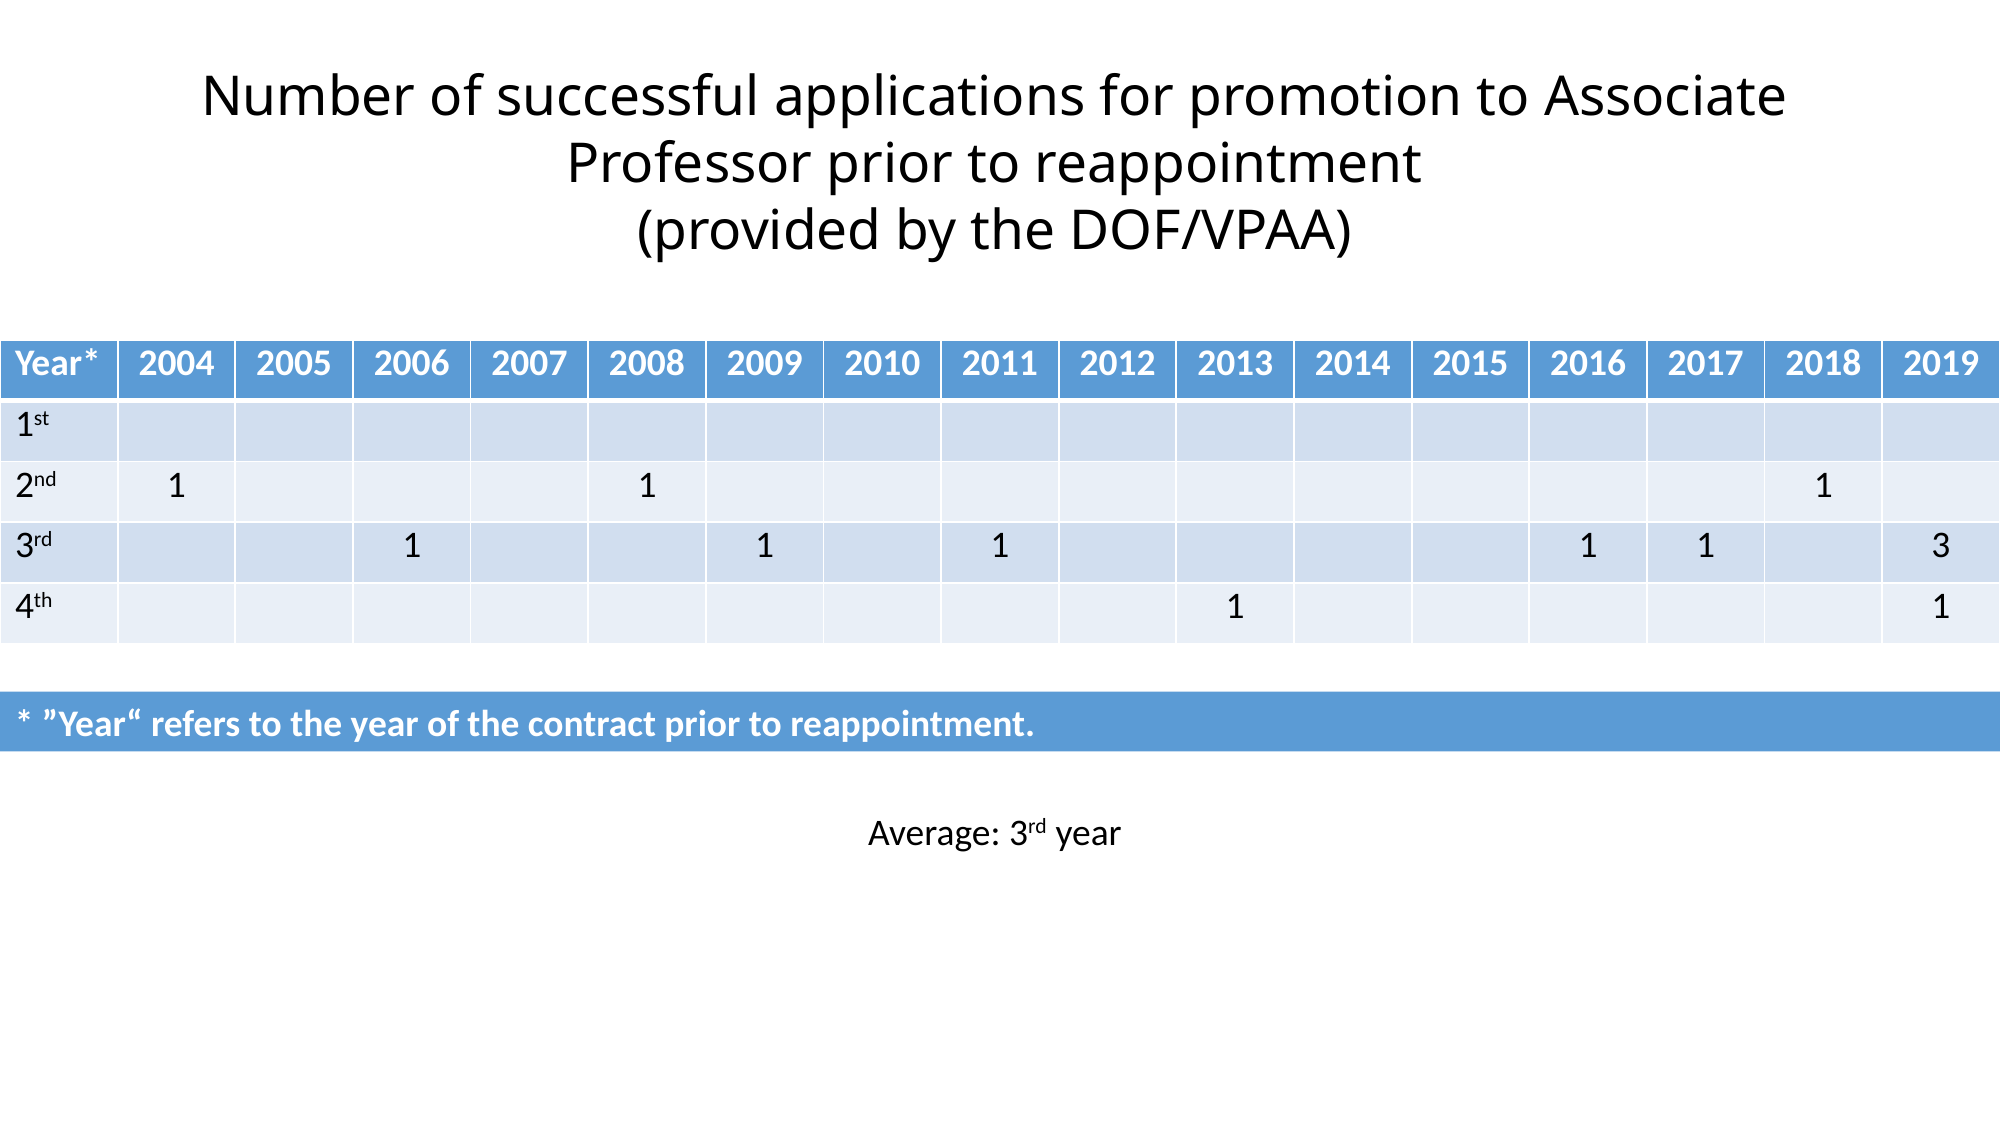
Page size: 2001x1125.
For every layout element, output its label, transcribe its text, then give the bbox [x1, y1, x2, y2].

table_cell 1 [589, 462, 705, 521]
table_cell [589, 523, 705, 582]
table_cell [471, 403, 587, 461]
table_cell [1295, 584, 1411, 643]
table_cell [471, 462, 587, 521]
table_cell 1 [942, 523, 1058, 582]
table_cell [119, 523, 234, 582]
table_cell [1883, 403, 1999, 461]
table_cell [236, 403, 352, 461]
table_cell [354, 403, 470, 461]
table_header 2019 [1883, 341, 1999, 398]
table_cell [1765, 584, 1881, 643]
table_cell [707, 584, 823, 643]
text_box * ”Year“ refers to the year of the contract prior to reappointment. [0, 691, 2000, 752]
table_cell [1060, 523, 1175, 582]
table_cell 3rd [1, 523, 117, 582]
table_cell [942, 403, 1058, 461]
table_cell 2nd [1, 462, 117, 521]
table_cell [824, 462, 940, 521]
table_header 2005 [236, 341, 352, 398]
table_cell [707, 403, 823, 461]
table_cell [824, 584, 940, 643]
table_header 2011 [942, 341, 1058, 398]
table_cell [942, 584, 1058, 643]
table_cell 1 [1765, 462, 1881, 521]
table_cell [1177, 403, 1293, 461]
table_header 2015 [1413, 341, 1528, 398]
table_cell [1060, 584, 1175, 643]
table_cell [1060, 462, 1175, 521]
table_header Year* [1, 341, 117, 398]
table_cell [942, 462, 1058, 521]
table_cell 4th [1, 584, 117, 643]
table_cell [1413, 523, 1528, 582]
table_cell [1413, 403, 1528, 461]
table_header 2004 [119, 341, 234, 398]
table_cell [1295, 523, 1411, 582]
table_cell [824, 523, 940, 582]
table_header 2012 [1060, 341, 1175, 398]
table_cell [1413, 584, 1528, 643]
table_header 2010 [824, 341, 940, 398]
table_cell [824, 403, 940, 461]
table_cell [1648, 403, 1764, 461]
table_cell [1177, 523, 1293, 582]
table_header 2008 [589, 341, 705, 398]
title Number of successful applications for promotion to Associate Professor prior to reappointment (provided by the DOF/VPAA) [132, 53, 1858, 272]
table_cell [236, 523, 352, 582]
table_header 2016 [1530, 341, 1646, 398]
table_cell [707, 462, 823, 521]
table_cell [1060, 403, 1175, 461]
table_cell 1 [119, 462, 234, 521]
table_cell [1765, 523, 1881, 582]
table_cell 1st [1, 403, 117, 461]
table_cell [1765, 403, 1881, 461]
table_header 2006 [354, 341, 470, 398]
table_cell [589, 584, 705, 643]
table_cell 1 [707, 523, 823, 582]
table_header 2007 [471, 341, 587, 398]
table_cell [471, 523, 587, 582]
table_cell [1530, 462, 1646, 521]
table_cell 1 [1177, 584, 1293, 643]
text_box Average: 3rd year [565, 800, 1425, 860]
table_cell [236, 584, 352, 643]
table_cell [354, 462, 470, 521]
table_header 2013 [1177, 341, 1293, 398]
table_cell 1 [1883, 584, 1999, 643]
table_cell [119, 584, 234, 643]
table_cell [1648, 462, 1764, 521]
table_cell [1883, 462, 1999, 521]
table_cell [119, 403, 234, 461]
table_cell [1530, 403, 1646, 461]
table_cell [354, 584, 470, 643]
table_cell [471, 584, 587, 643]
table_cell 1 [354, 523, 470, 582]
table_header 2018 [1765, 341, 1881, 398]
table_cell [589, 403, 705, 461]
table_cell [1295, 462, 1411, 521]
table_cell 1 [1648, 523, 1764, 582]
table_cell 3 [1883, 523, 1999, 582]
table_cell [1530, 584, 1646, 643]
table_header 2009 [707, 341, 823, 398]
table_cell [236, 462, 352, 521]
table_cell [1413, 462, 1528, 521]
table_cell [1295, 403, 1411, 461]
table_header 2017 [1648, 341, 1764, 398]
table_cell 1 [1530, 523, 1646, 582]
table_cell [1177, 462, 1293, 521]
table_header 2014 [1295, 341, 1411, 398]
table_cell [1648, 584, 1764, 643]
